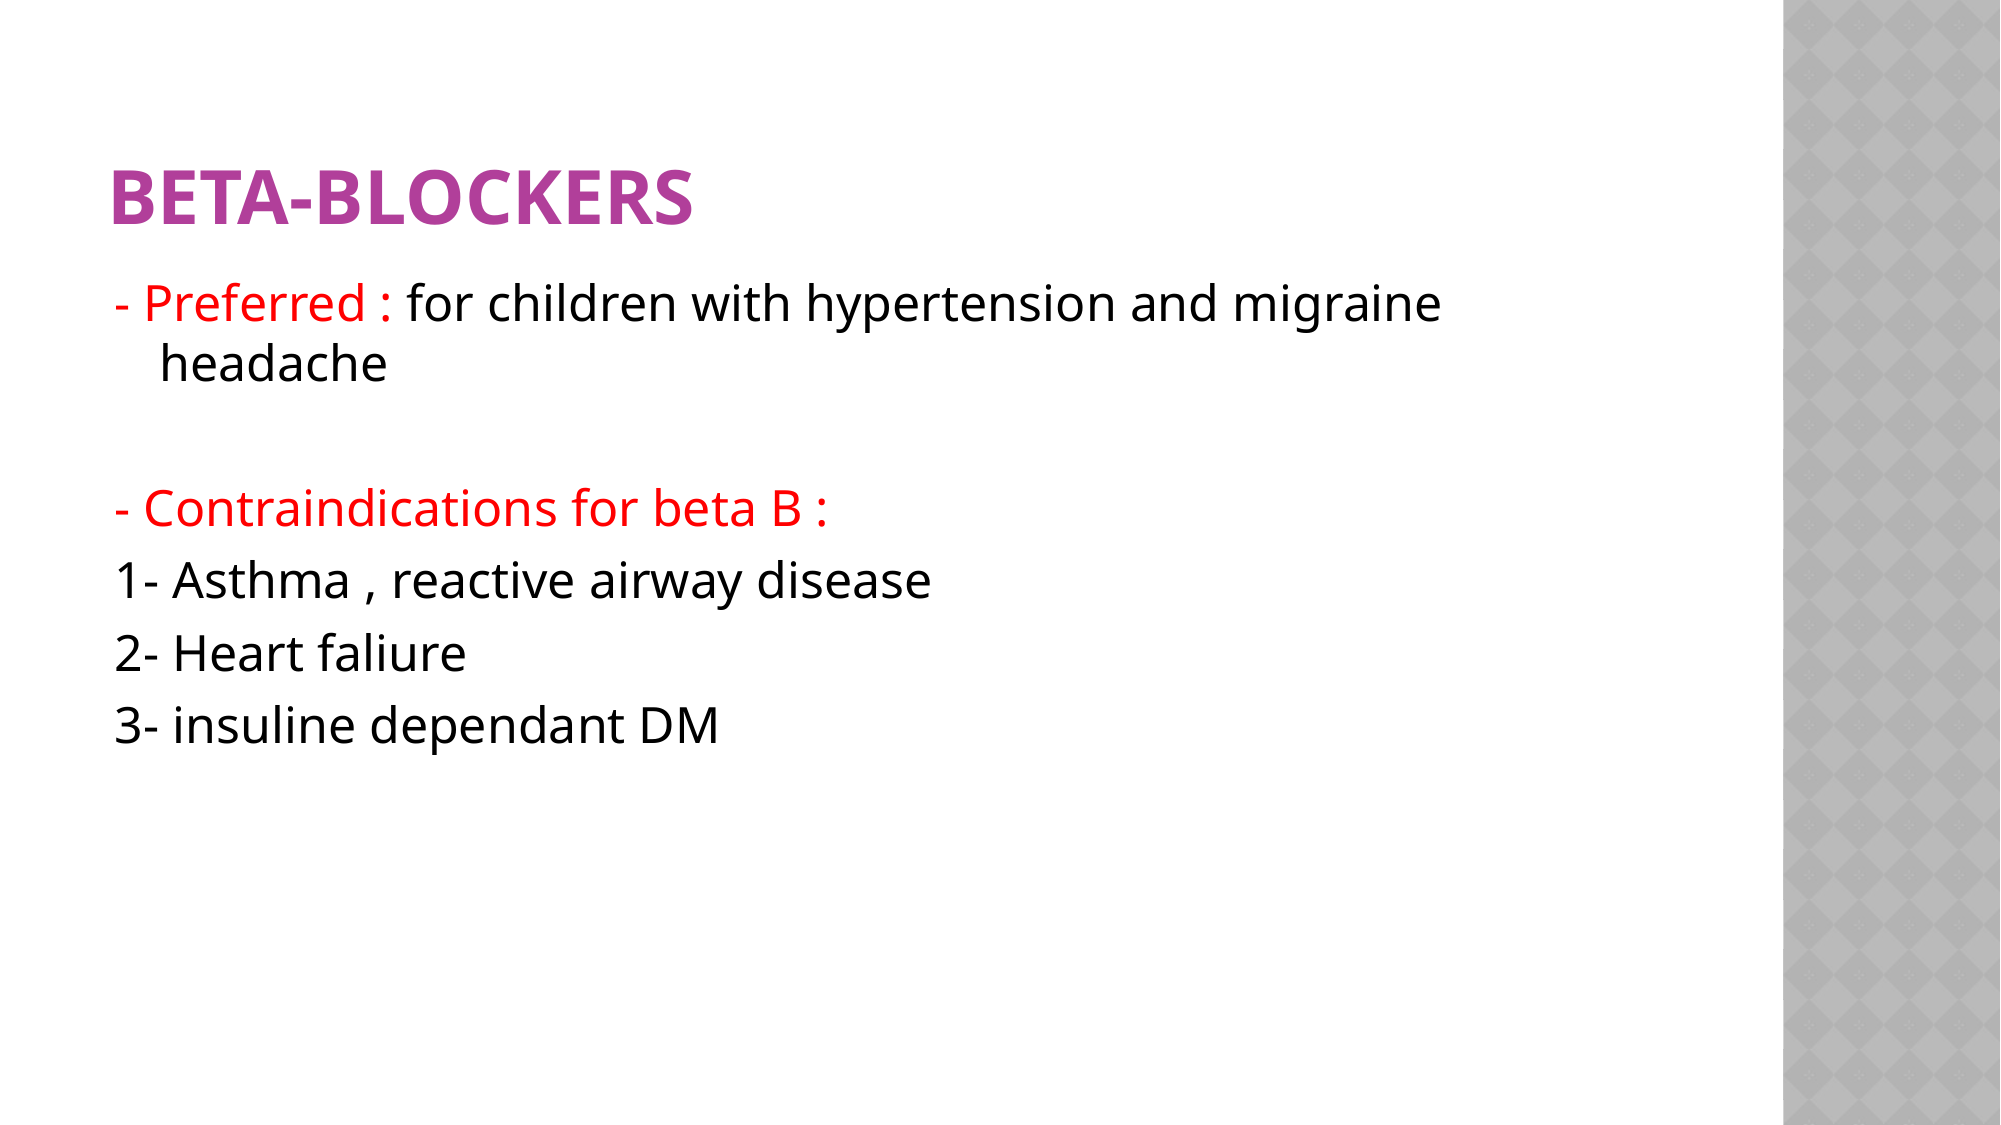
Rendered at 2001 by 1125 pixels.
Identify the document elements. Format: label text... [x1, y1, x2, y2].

list - Preferred : for children with hypertension and migraine headache - Contraindications for beta B : 1- Asthma , reactive airway disease 2- Heart faliure 3- insuline dependant DM [99, 264, 1684, 1059]
title Beta-blockers [99, 52, 1684, 240]
